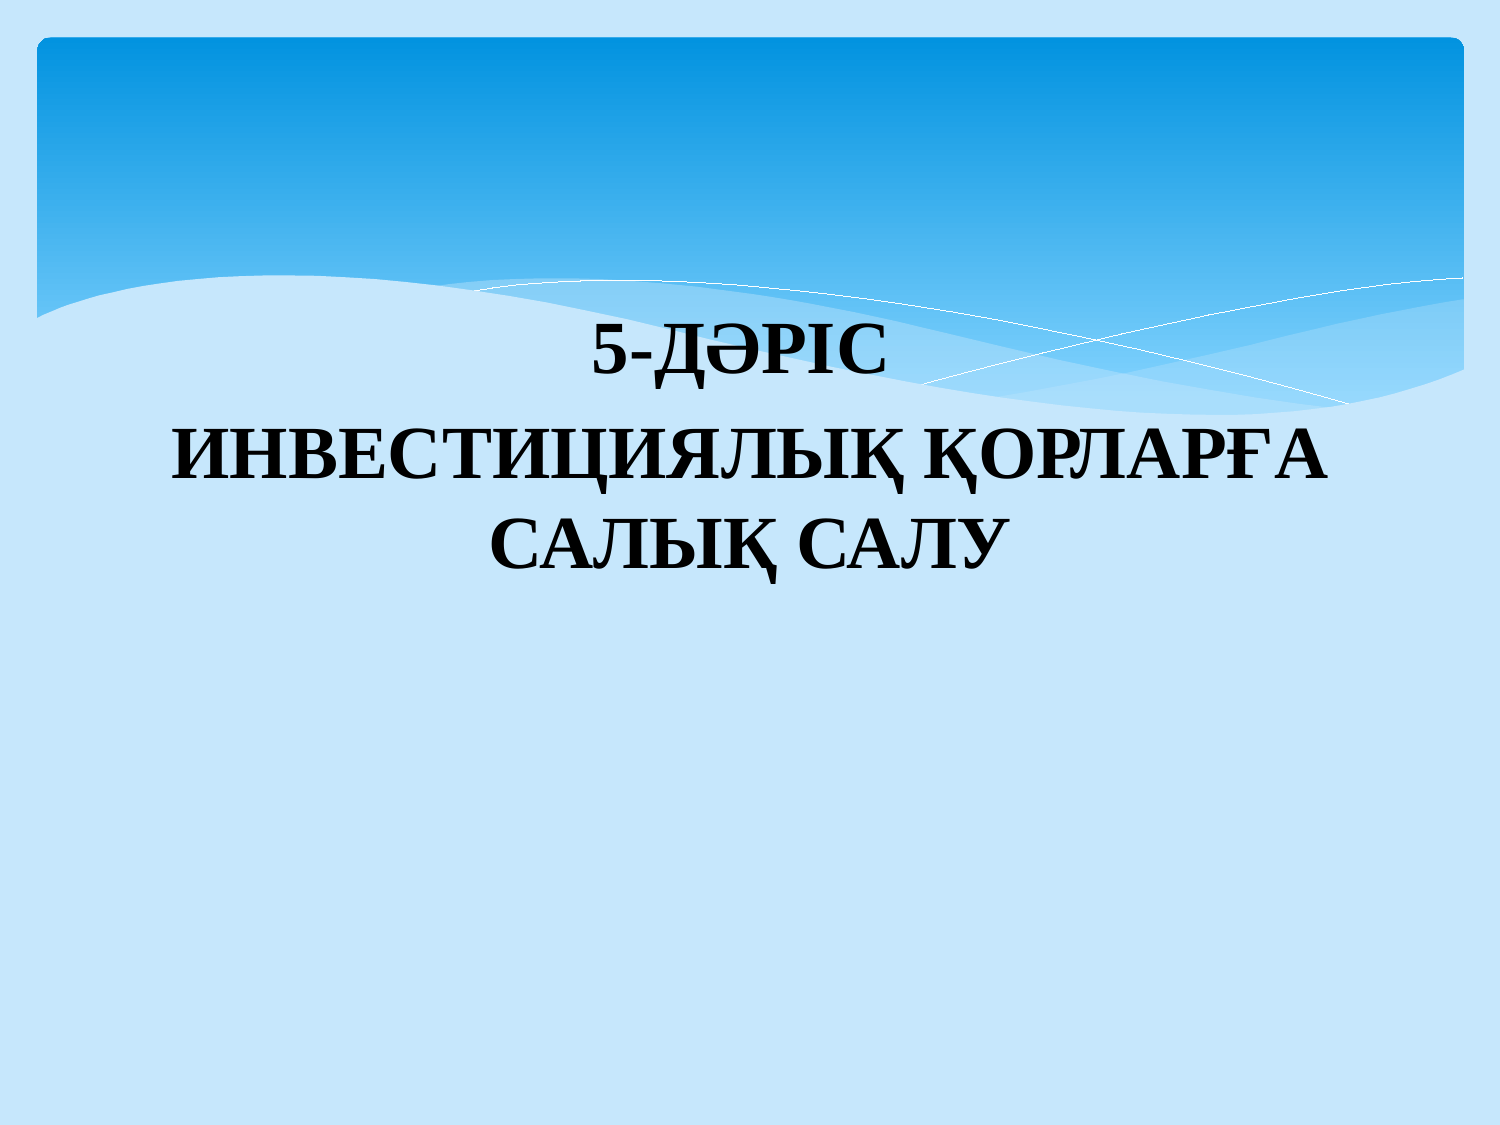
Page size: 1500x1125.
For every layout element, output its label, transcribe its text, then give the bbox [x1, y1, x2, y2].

list 5-ДӘРІС ИНВЕСТИЦИЯЛЫҚ ҚОРЛАРҒА САЛЫҚ САЛУ [143, 290, 1359, 1005]
